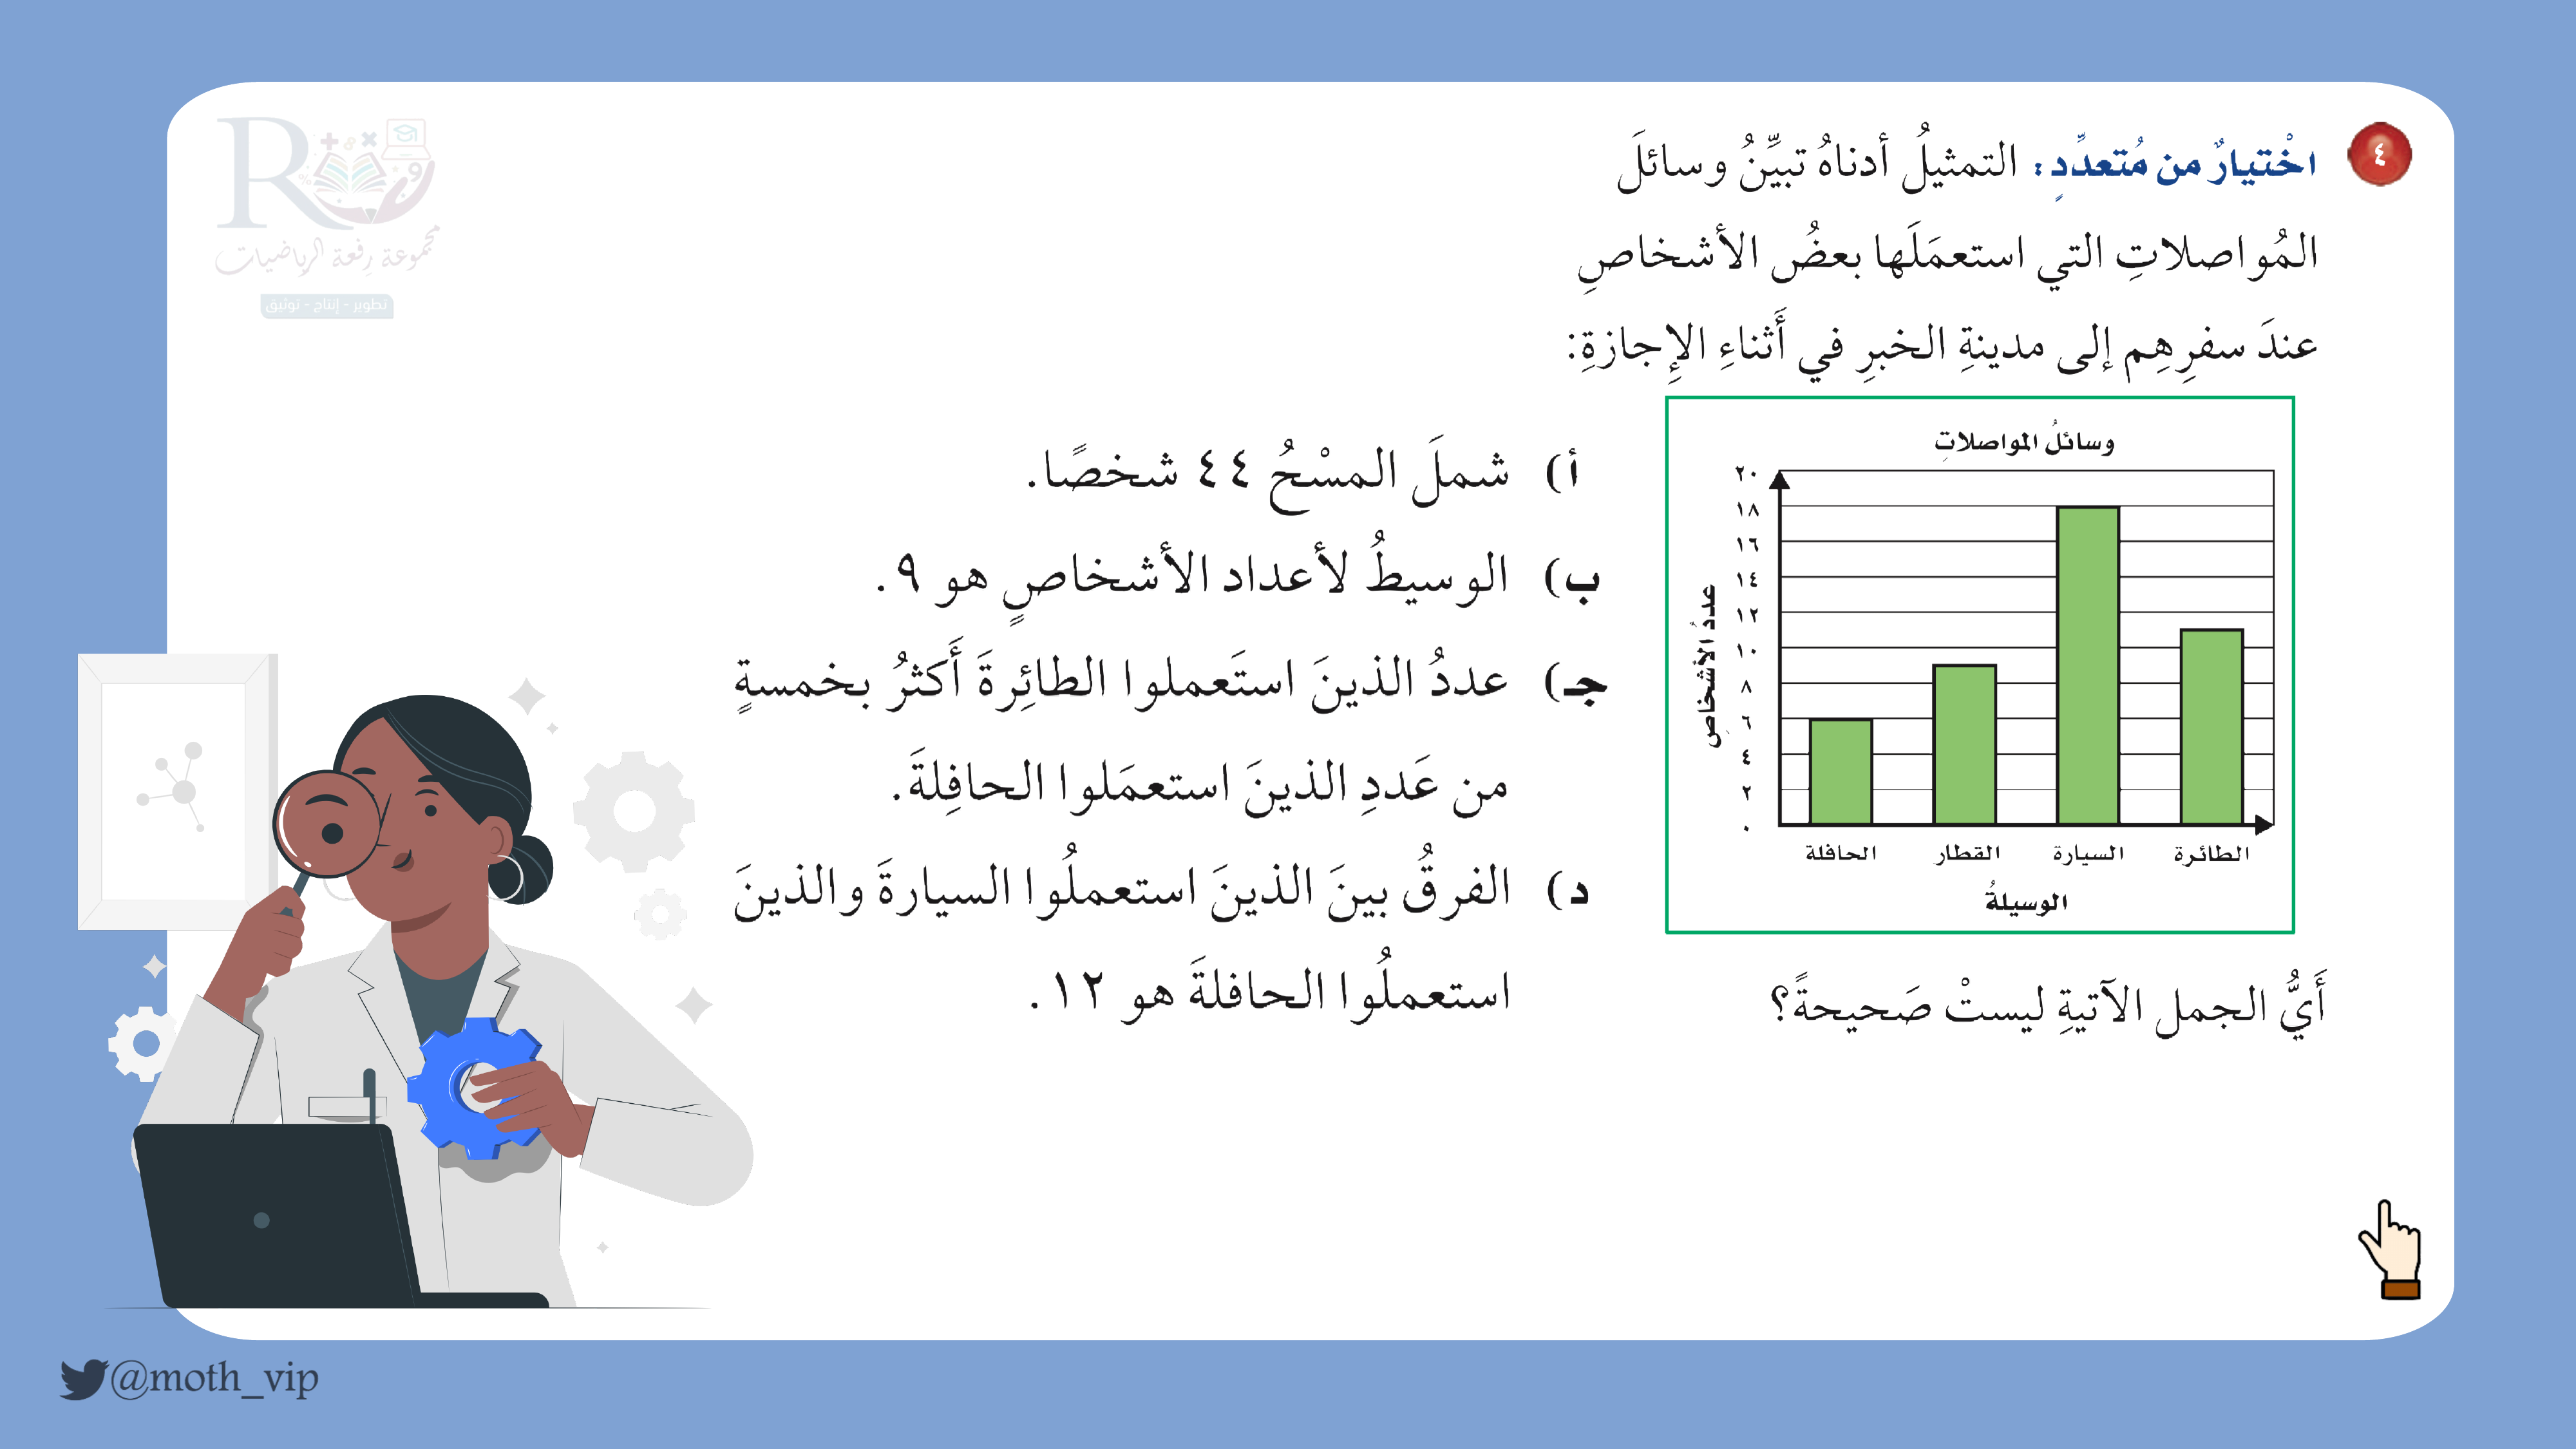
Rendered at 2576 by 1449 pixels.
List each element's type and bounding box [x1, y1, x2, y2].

picture [19, 99, 2483, 1370]
picture [2340, 1195, 2447, 1302]
